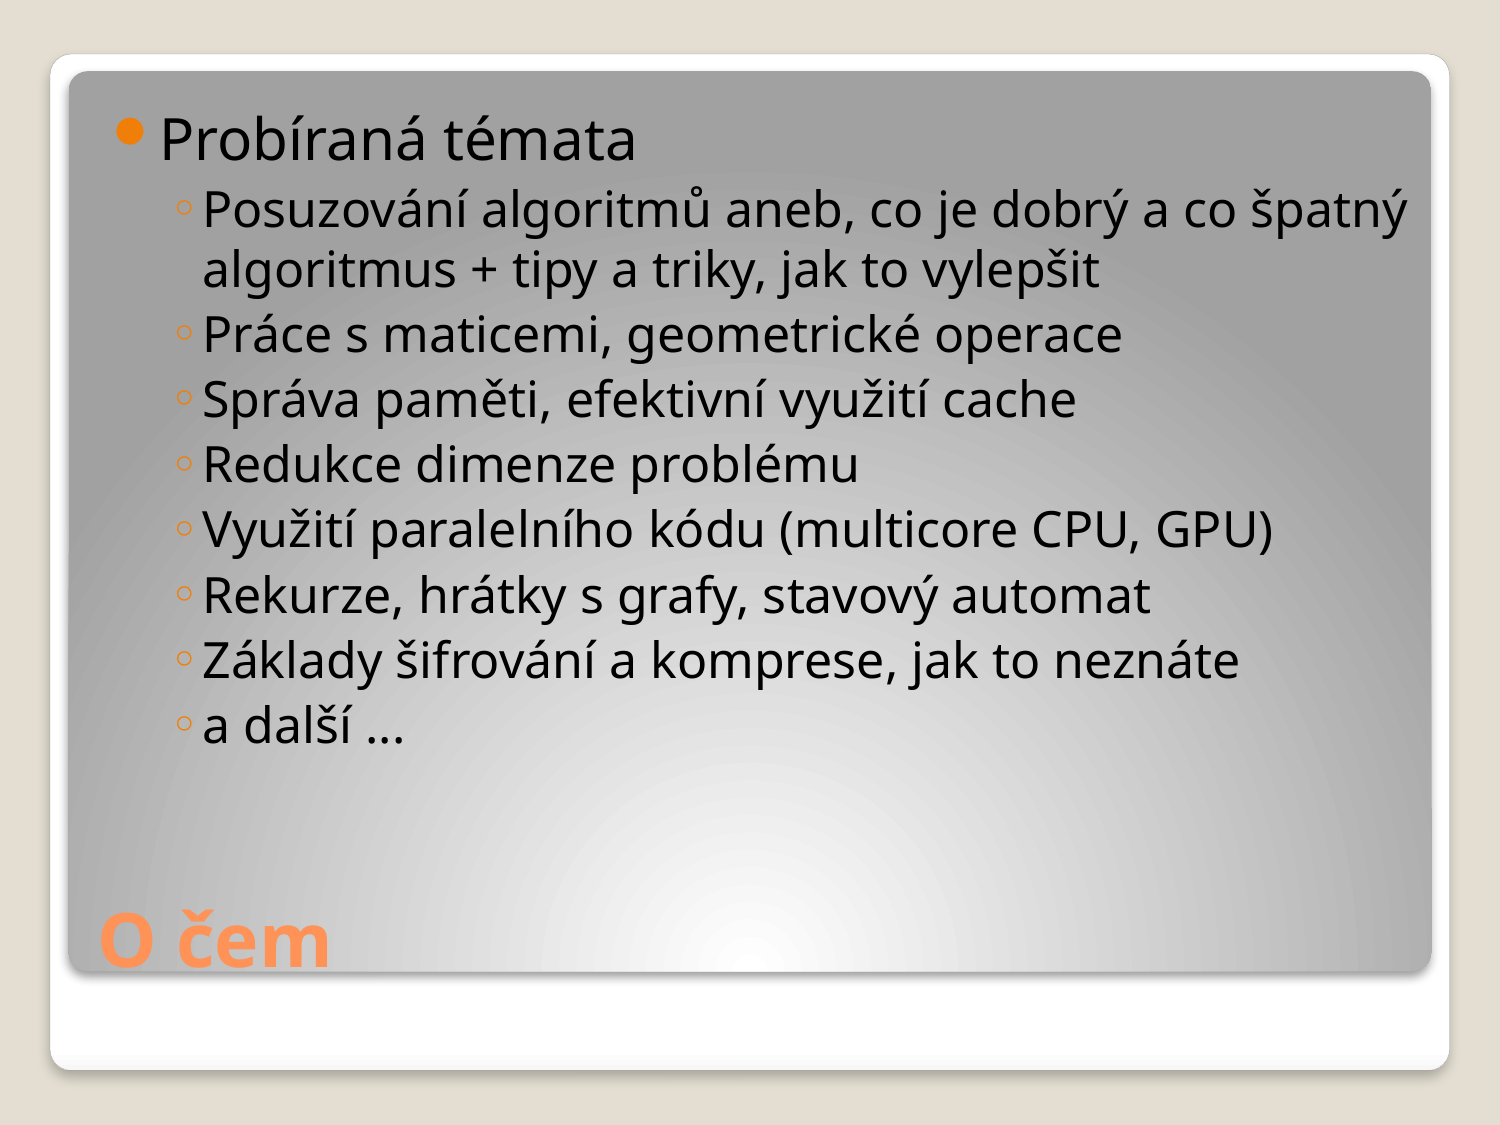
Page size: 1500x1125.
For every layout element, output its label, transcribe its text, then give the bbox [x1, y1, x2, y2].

title O čem [82, 817, 1425, 990]
list Probíraná témata Posuzování algoritmů aneb, co je dobrý a co špatný algoritmus + tipy a triky, jak to vylepšit Práce s maticemi, geometrické operace Správa paměti, efektivní využití cache Redukce dimenze problému Využití paralelního kódu (multicore CPU, GPU) Rekurze, hrátky s grafy, stavový automat Základy šifrování a komprese, jak to neznáte a další ... [82, 86, 1425, 774]
